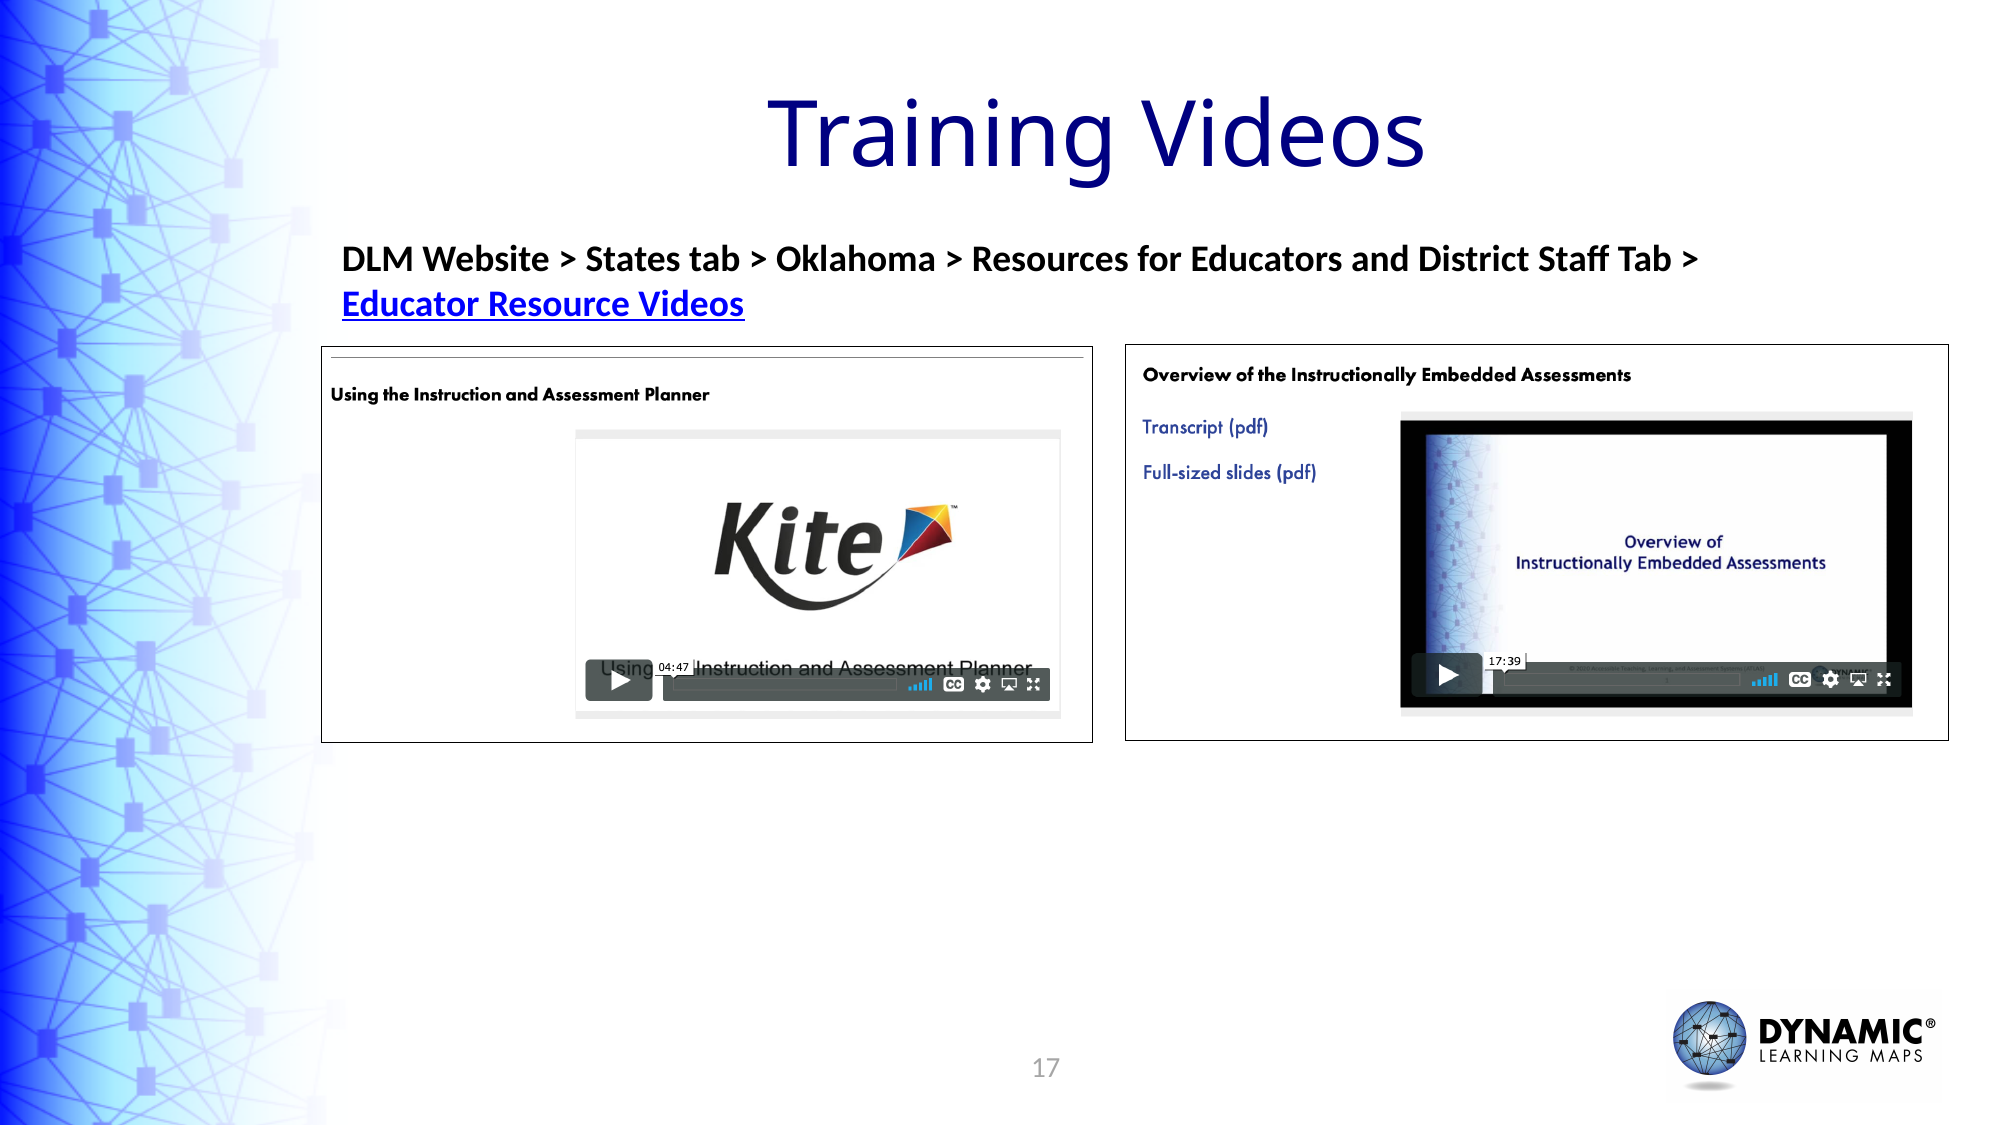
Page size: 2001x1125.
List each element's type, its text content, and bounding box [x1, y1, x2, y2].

picture [0, 0, 2000, 1125]
text_box DLM Website > States tab > Oklahoma > Resources for Educators and District Staff Tab > Educator Resource Videos [327, 226, 1946, 331]
title Training Videos [197, 35, 1998, 224]
